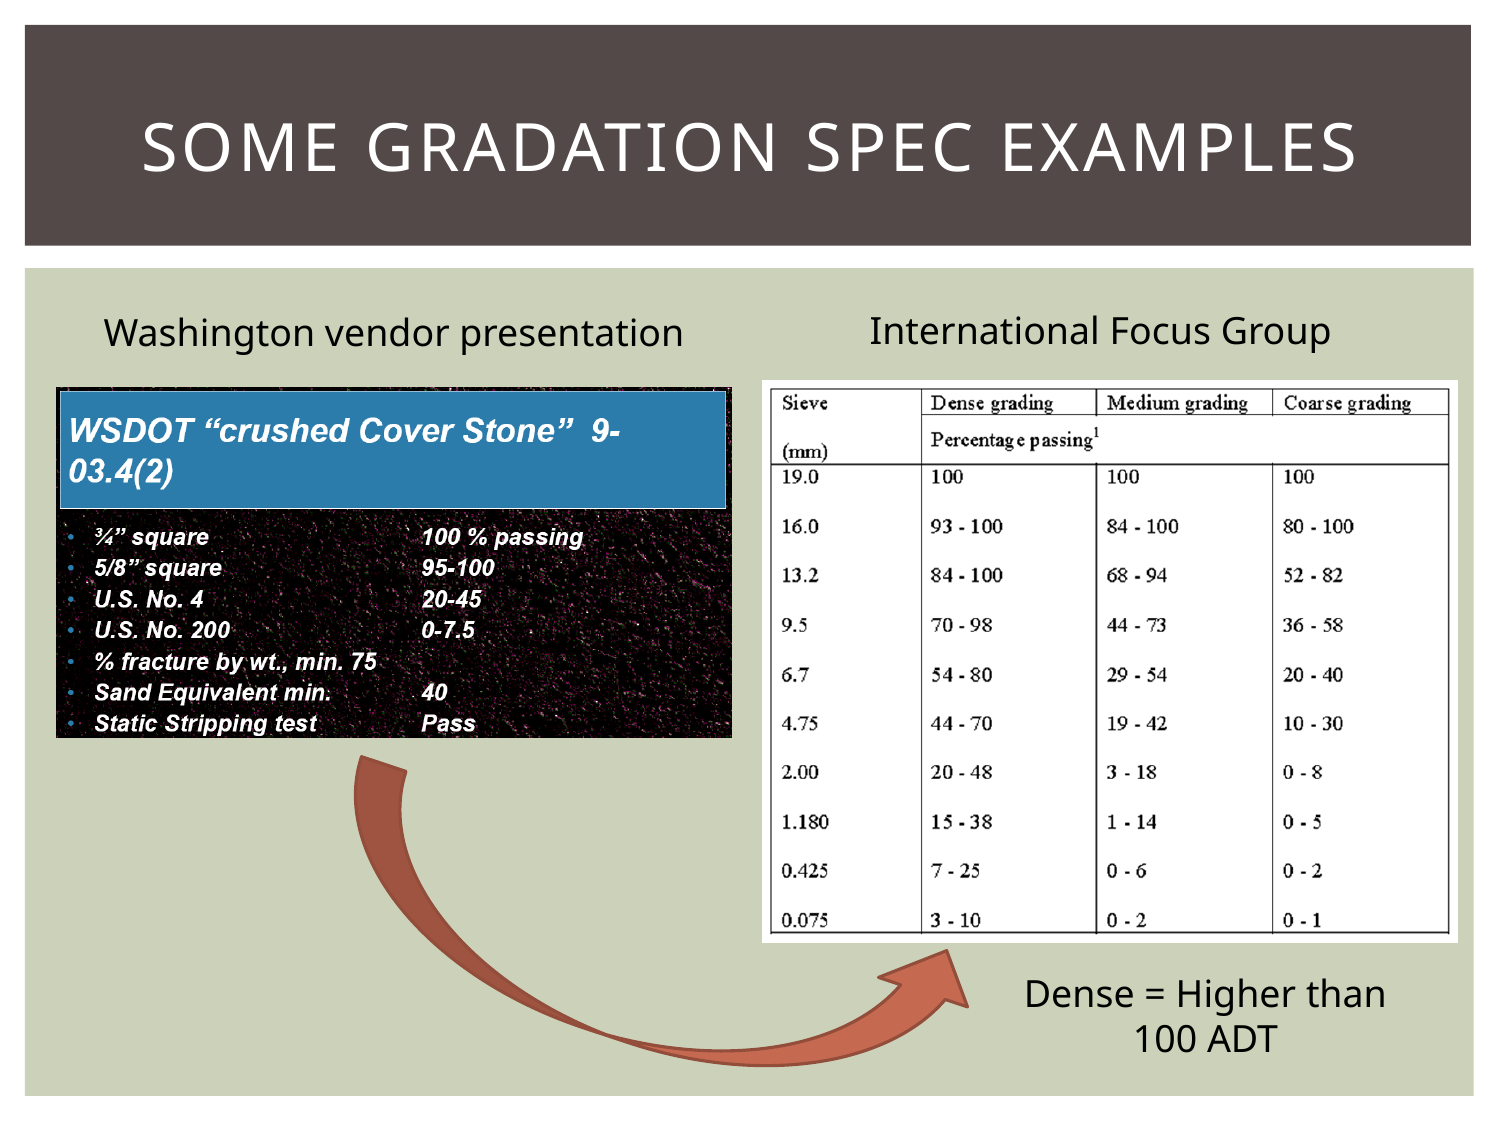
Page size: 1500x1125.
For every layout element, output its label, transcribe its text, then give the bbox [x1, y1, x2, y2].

text_box Washington vendor presentation [56, 301, 732, 361]
text_box International Focus Group [761, 299, 1450, 360]
text_box [353, 755, 969, 1068]
title Some gradation spec examples [62, 58, 1438, 232]
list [761, 380, 1458, 943]
text_box Dense = Higher than 100 ADT [993, 962, 1419, 1068]
picture [56, 386, 732, 739]
